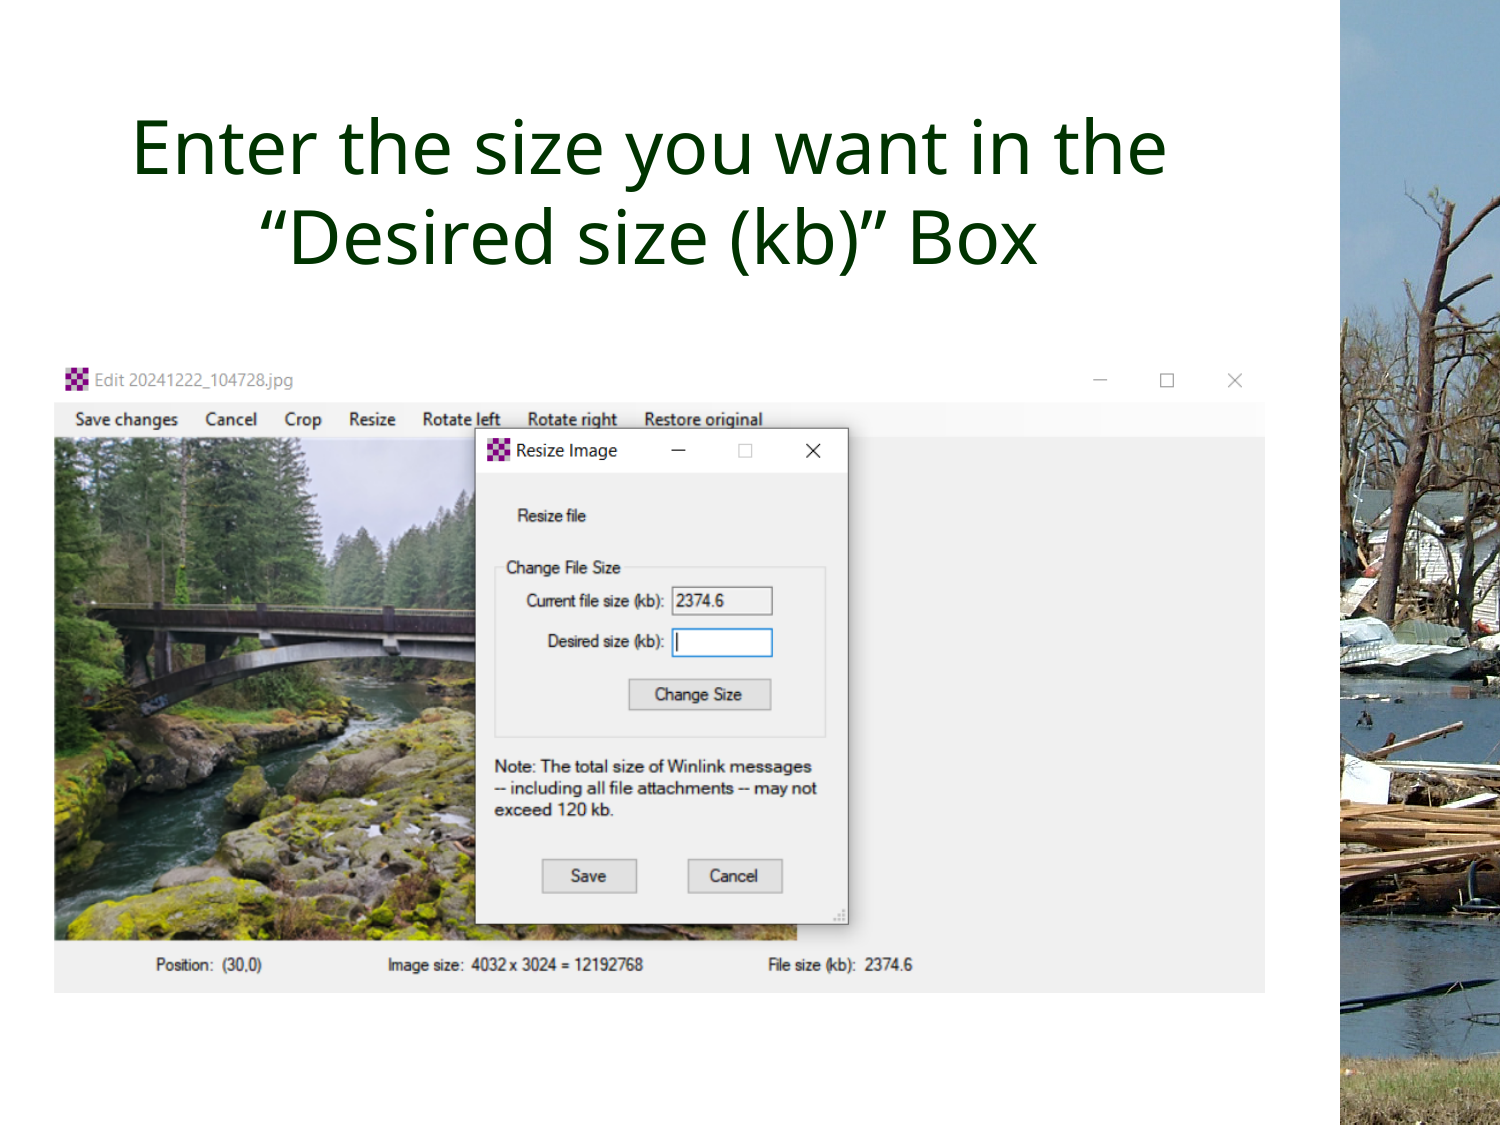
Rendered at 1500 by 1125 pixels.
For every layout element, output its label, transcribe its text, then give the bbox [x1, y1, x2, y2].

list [53, 362, 1265, 993]
title Enter the size you want in the “Desired size (kb)” Box [37, 52, 1263, 288]
picture [1340, 0, 1500, 1125]
